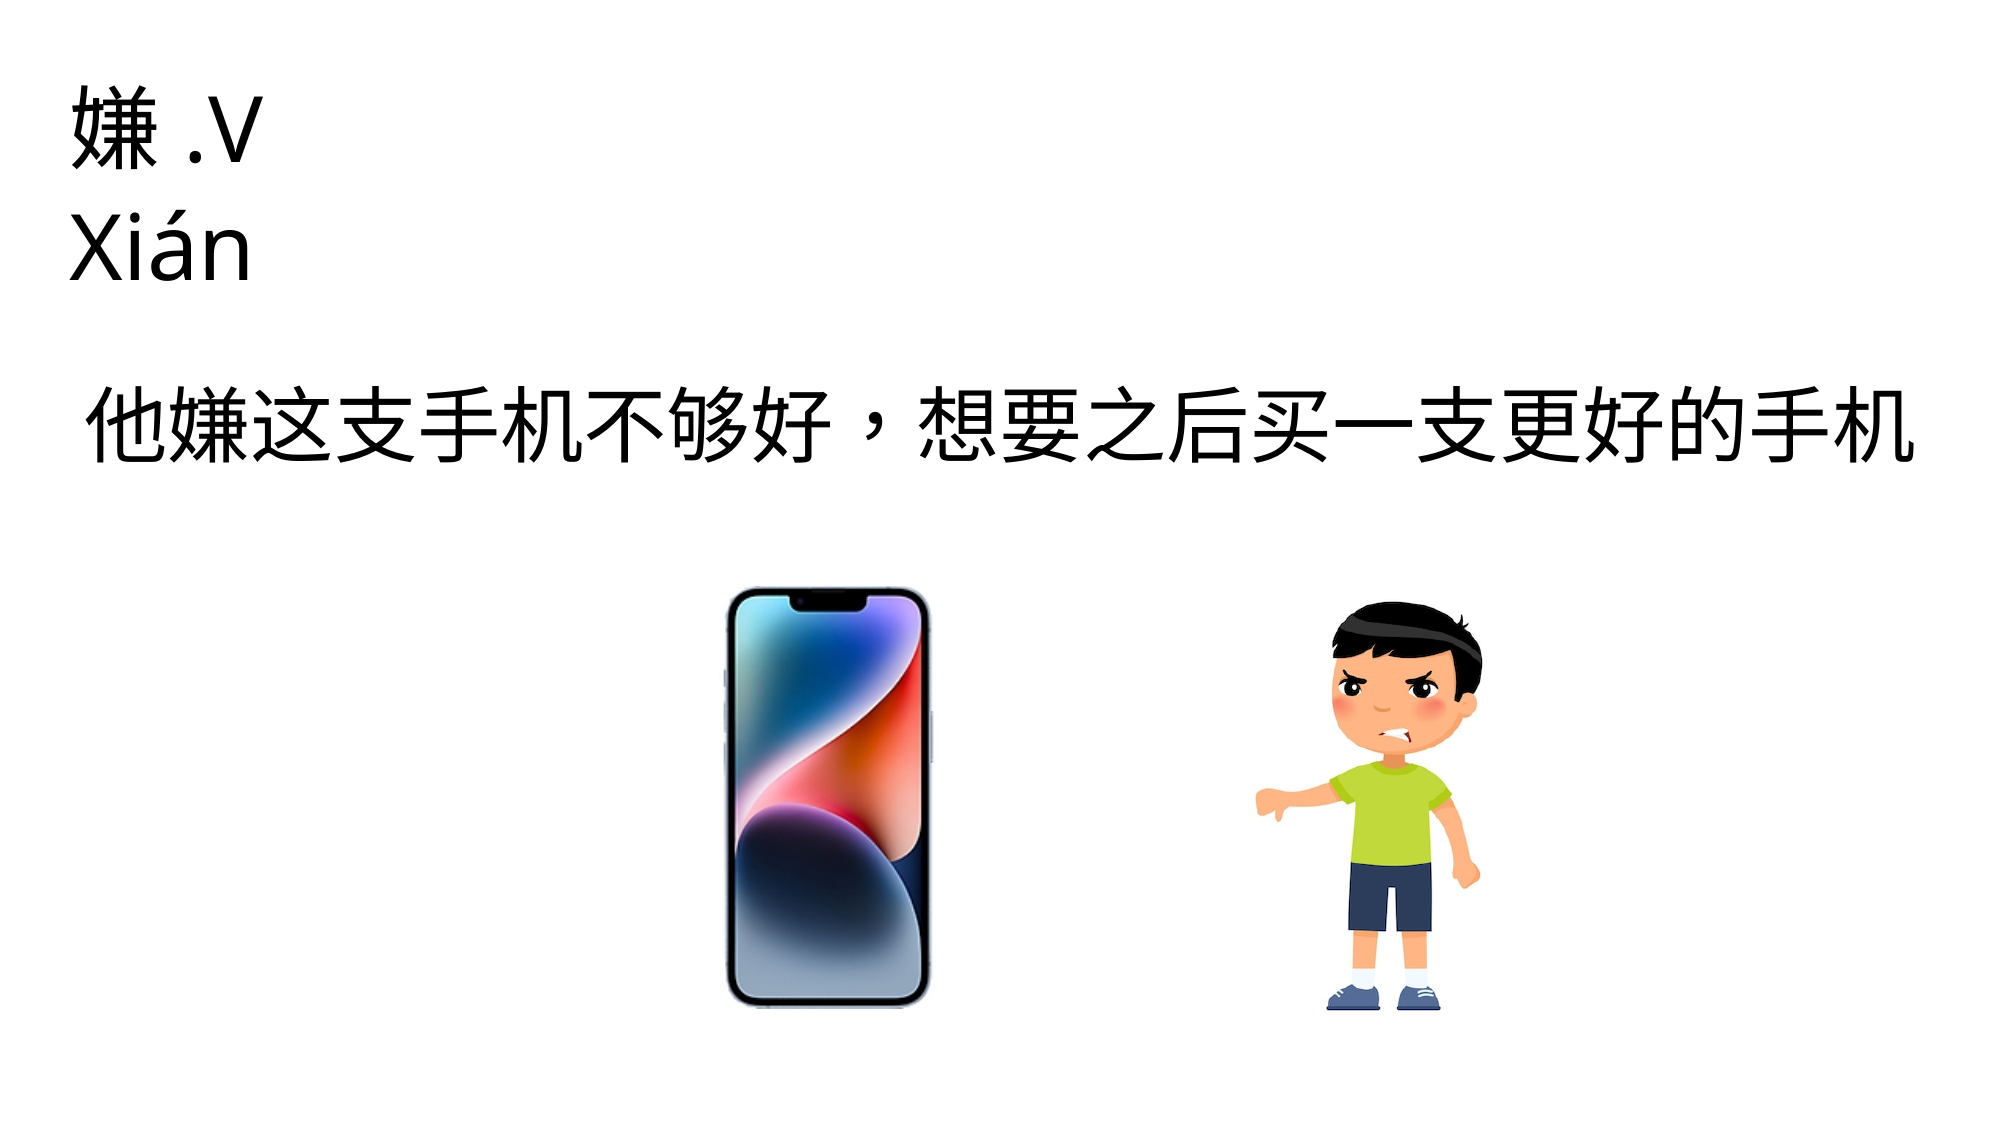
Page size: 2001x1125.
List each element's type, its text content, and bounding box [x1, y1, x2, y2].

text_box 他嫌这支手机不够好，想要之后买一支更好的手机 [0, 320, 2000, 539]
title 嫌.V [55, 38, 1831, 320]
picture [547, 524, 1650, 1087]
text_box Xián [54, 181, 754, 320]
